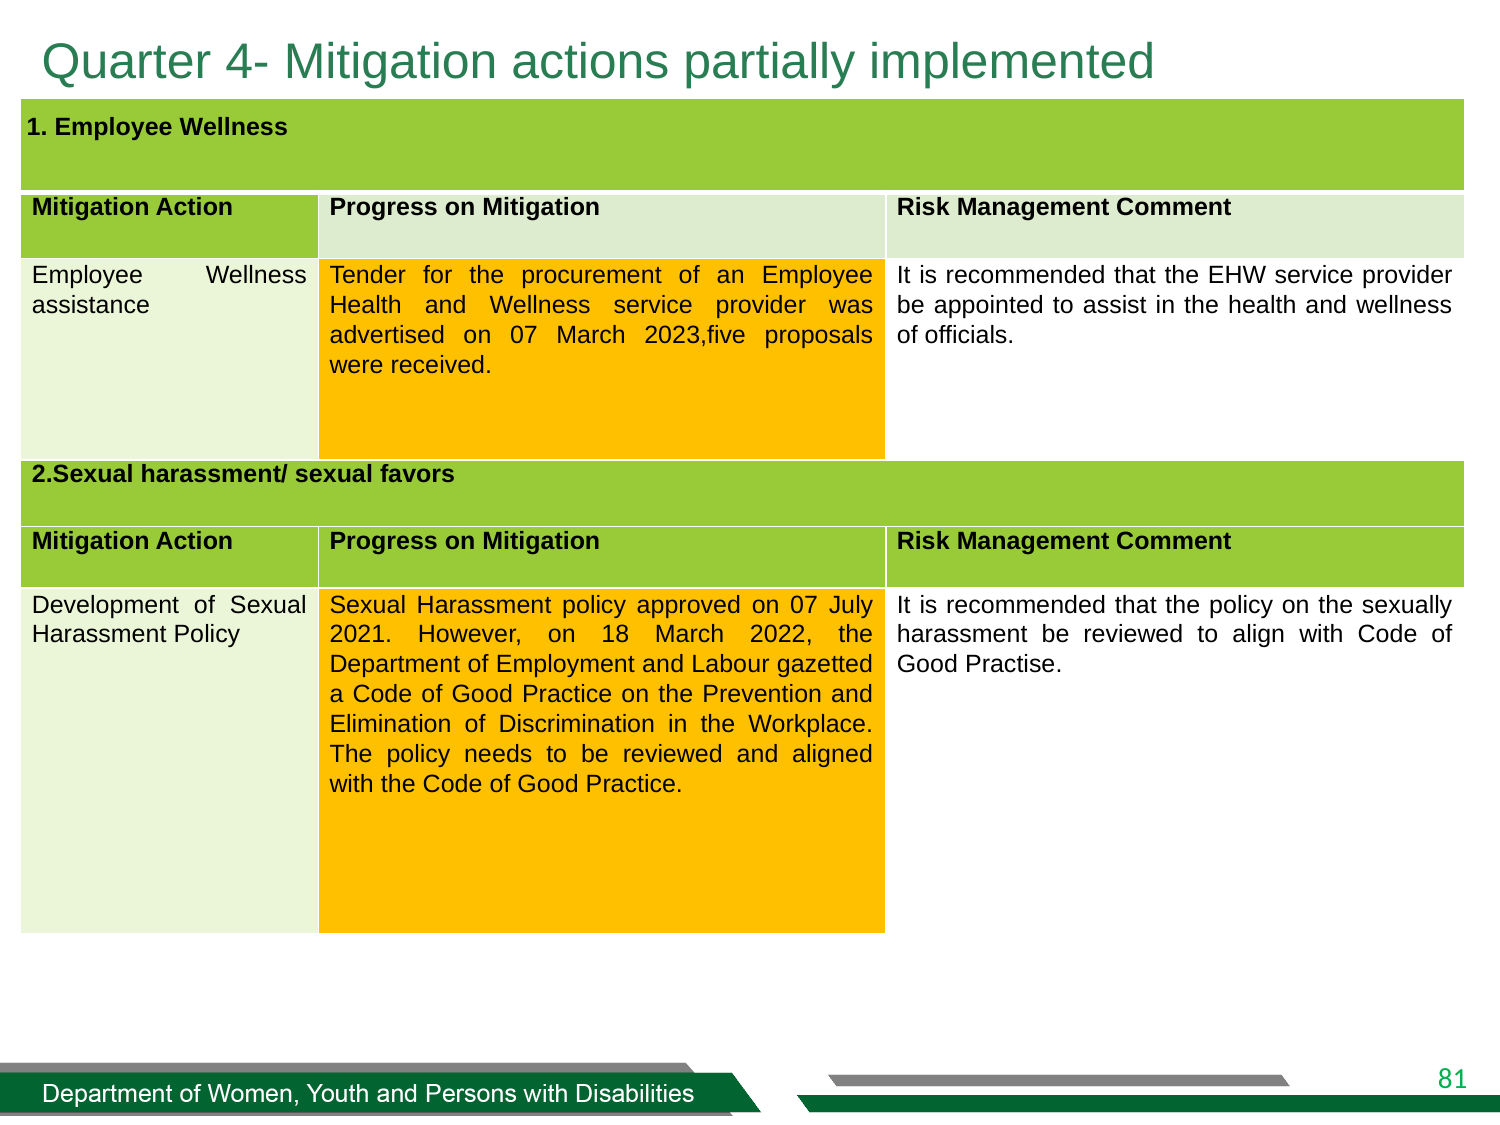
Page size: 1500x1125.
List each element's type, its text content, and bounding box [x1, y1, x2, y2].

table_cell Employee Wellness assistance [21, 259, 318, 459]
table_cell Mitigation Action [21, 195, 318, 258]
picture [0, 45, 1500, 1125]
table_cell Tender for the procurement of an Employee Health and Wellness service provider was advertised on 07 March 2023,five proposals were received. [319, 259, 885, 459]
table_cell Development of Sexual Harassment Policy [21, 589, 318, 933]
table_cell Risk Management Comment [887, 195, 1464, 258]
table_cell Mitigation Action [21, 527, 318, 587]
table_cell Sexual Harassment policy approved on 07 July 2021. However, on 18 March 2022, the Department of Employment and Labour gazetted a Code of Good Practice on the Prevention and Elimination of Discrimination in the Workplace. The policy needs to be reviewed and aligned with the Code of Good Practice. [319, 589, 885, 933]
table_cell Risk Management Comment [887, 527, 1464, 587]
table_cell Progress on Mitigation [319, 195, 885, 258]
table_cell It is recommended that the EHW service provider be appointed to assist in the health and wellness of officials. [887, 259, 1464, 459]
table_header 1. Employee Wellness [21, 99, 1464, 190]
table_cell Progress on Mitigation [319, 527, 885, 587]
table_cell 2.Sexual harassment/ sexual favors [21, 461, 1464, 526]
table_cell It is recommended that the policy on the sexually harassment be reviewed to align with Code of Good Practise. [887, 589, 1464, 933]
text_box Quarter 4- Mitigation actions partially implemented [26, 28, 1171, 98]
